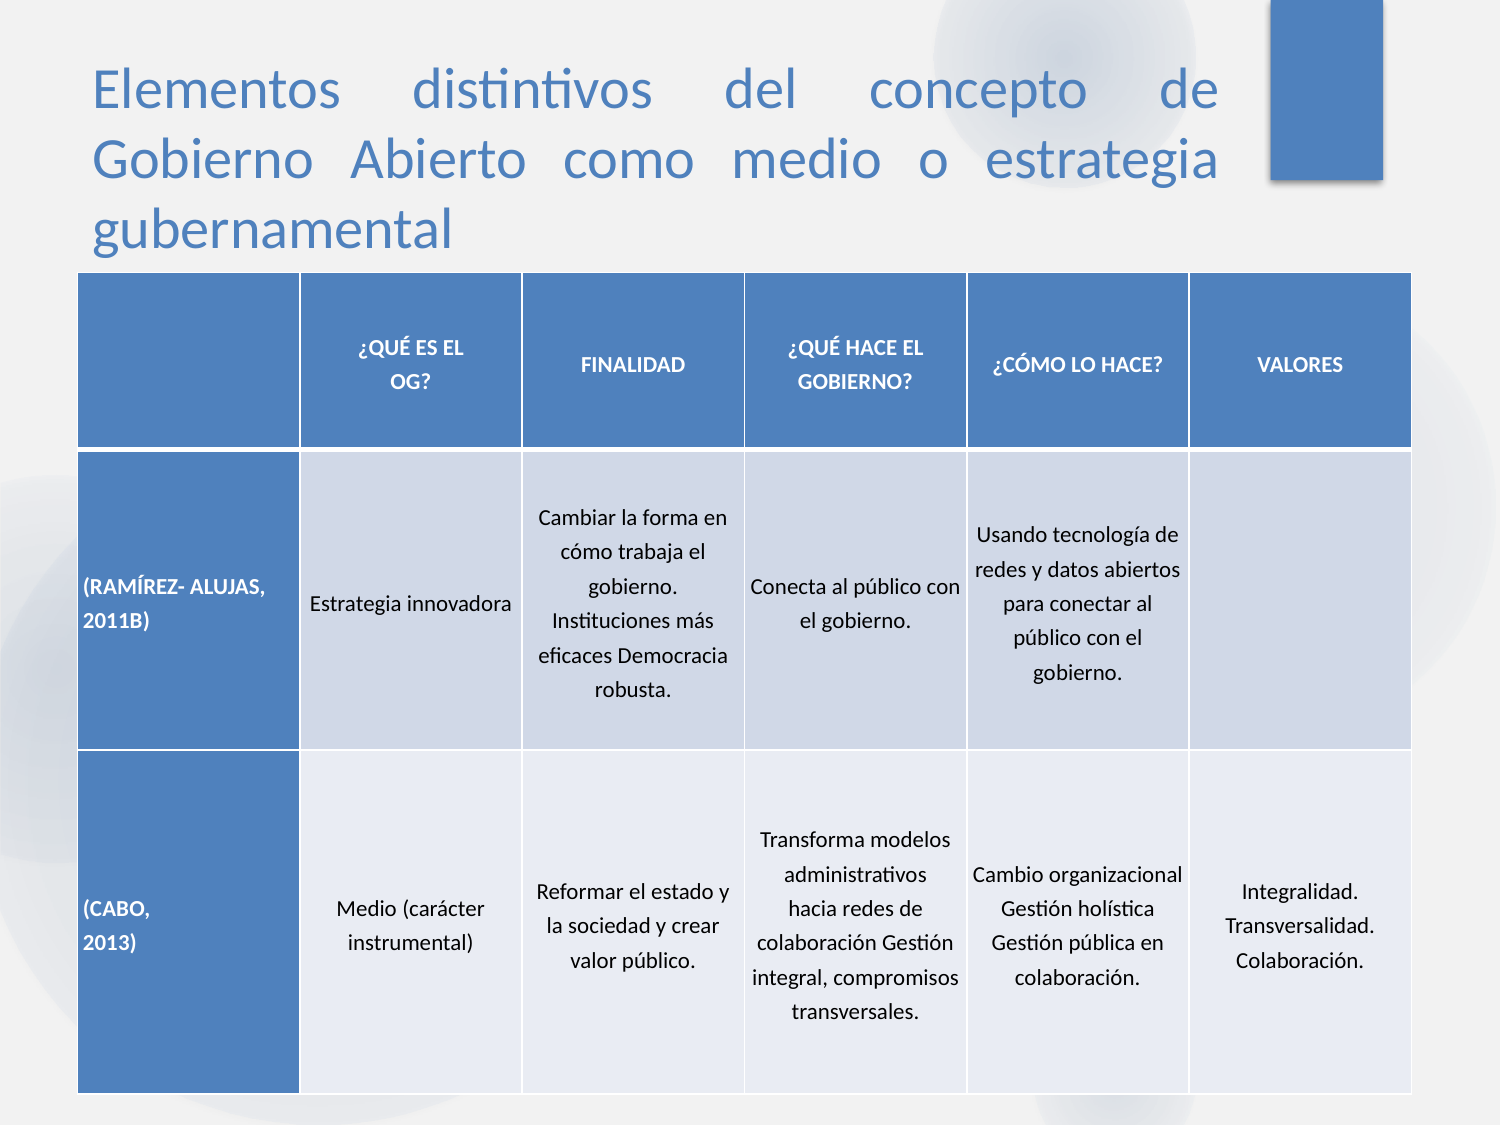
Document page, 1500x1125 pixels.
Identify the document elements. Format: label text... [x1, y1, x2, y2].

table_header Valores [1190, 273, 1411, 447]
table_cell Conecta al público con el gobierno. [745, 452, 966, 749]
title Elementos distintivos del concepto de Gobierno Abierto como medio o estrategia gubernamental [77, 42, 1235, 272]
table_cell Estrategia innovadora [301, 452, 521, 749]
table_header ¿Qué es el OG? [301, 273, 521, 447]
table_cell Usando tecnología de redes y datos abiertos para conectar al público con el gobierno. [968, 452, 1188, 749]
table_cell Cambio organizacional Gestión holística Gestión pública en colaboración. [968, 751, 1188, 1093]
table_cell Reformar el estado y la sociedad y crear valor público. [523, 751, 744, 1093]
table_cell (Cabo, 2013) [78, 751, 299, 1093]
table_header Finalidad [523, 273, 744, 447]
table_cell Integralidad. Transversalidad. Colaboración. [1190, 751, 1411, 1093]
table_cell [1190, 452, 1411, 749]
table_cell Medio (carácter instrumental) [301, 751, 521, 1093]
table_header ¿Qué hace el gobierno? [745, 273, 966, 447]
table_cell Cambiar la forma en cómo trabaja el gobierno. Instituciones más eficaces Democracia robusta. [523, 452, 744, 749]
table_header [78, 273, 299, 447]
table_cell (Ramírez- Alujas, 2011b) [78, 452, 299, 749]
table_header ¿Cómo lo hace? [968, 273, 1188, 447]
table_cell Transforma modelos administrativos hacia redes de colaboración Gestión integral, compromisos transversales. [745, 751, 966, 1093]
